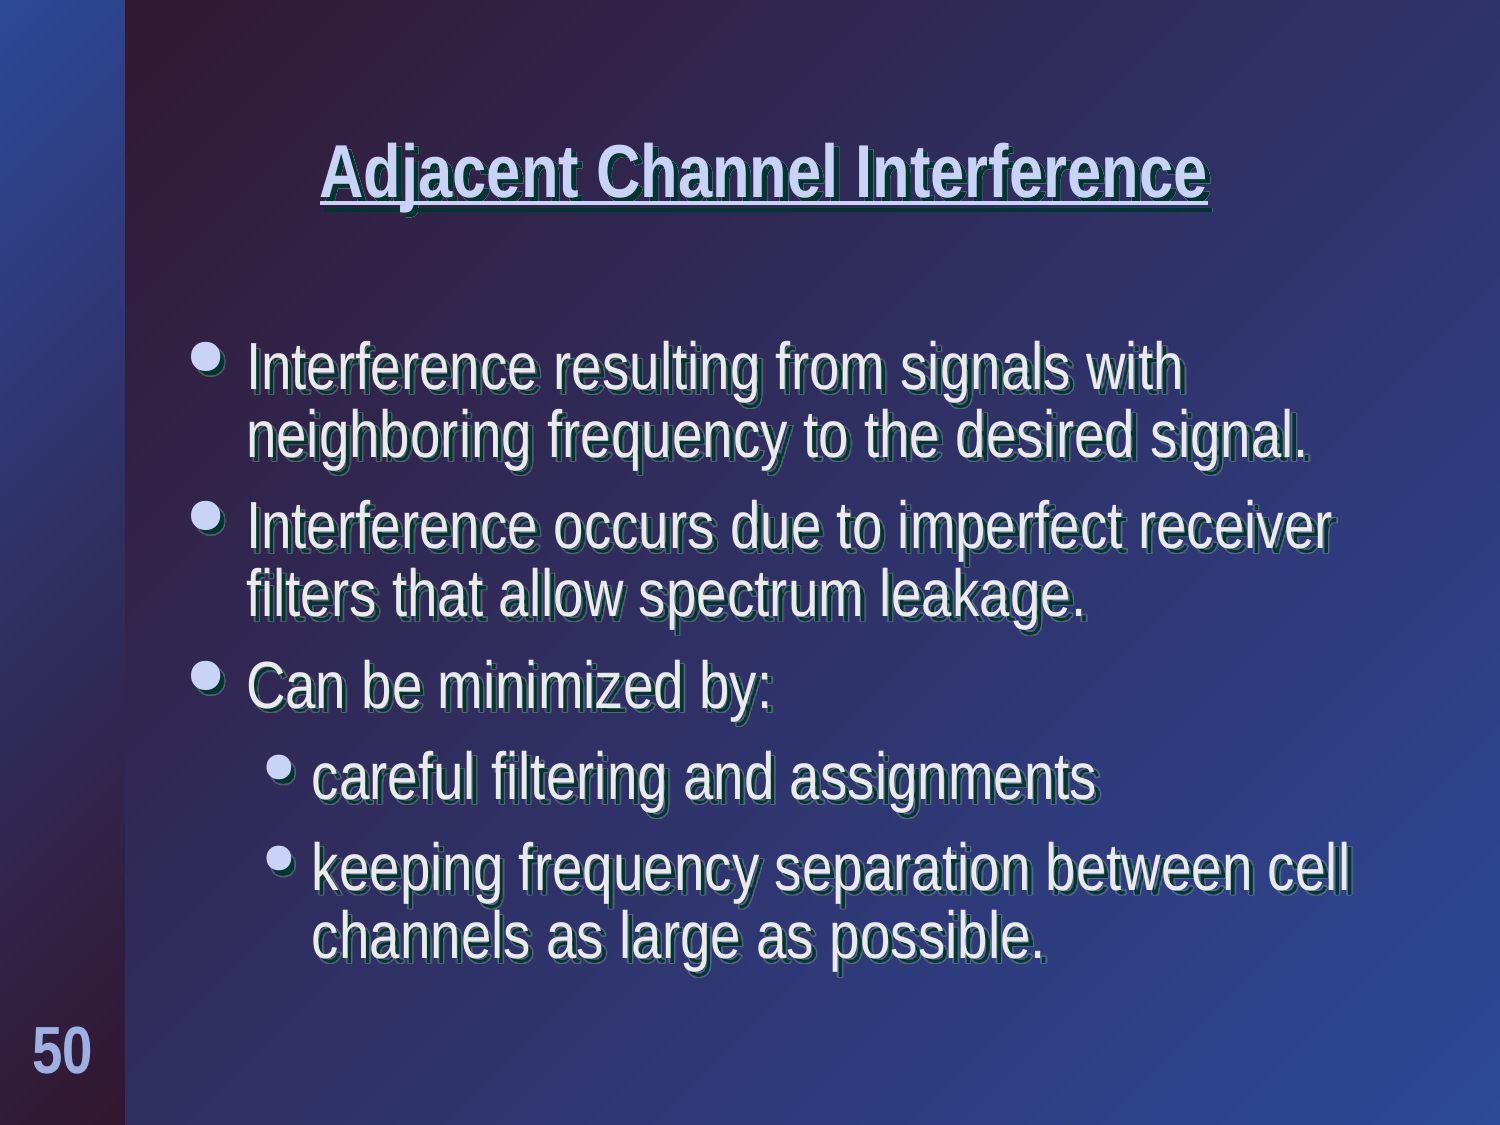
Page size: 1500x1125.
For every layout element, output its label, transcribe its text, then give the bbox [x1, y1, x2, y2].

title Adjacent Channel Interference [169, 124, 1359, 225]
list Interference resulting from signals with neighboring frequency to the desired signal. Interference occurs due to imperfect receiver filters that allow spectrum leakage. Can be minimized by: careful filtering and assignments keeping frequency separation between cell channels as large as possible. [174, 224, 1426, 1000]
